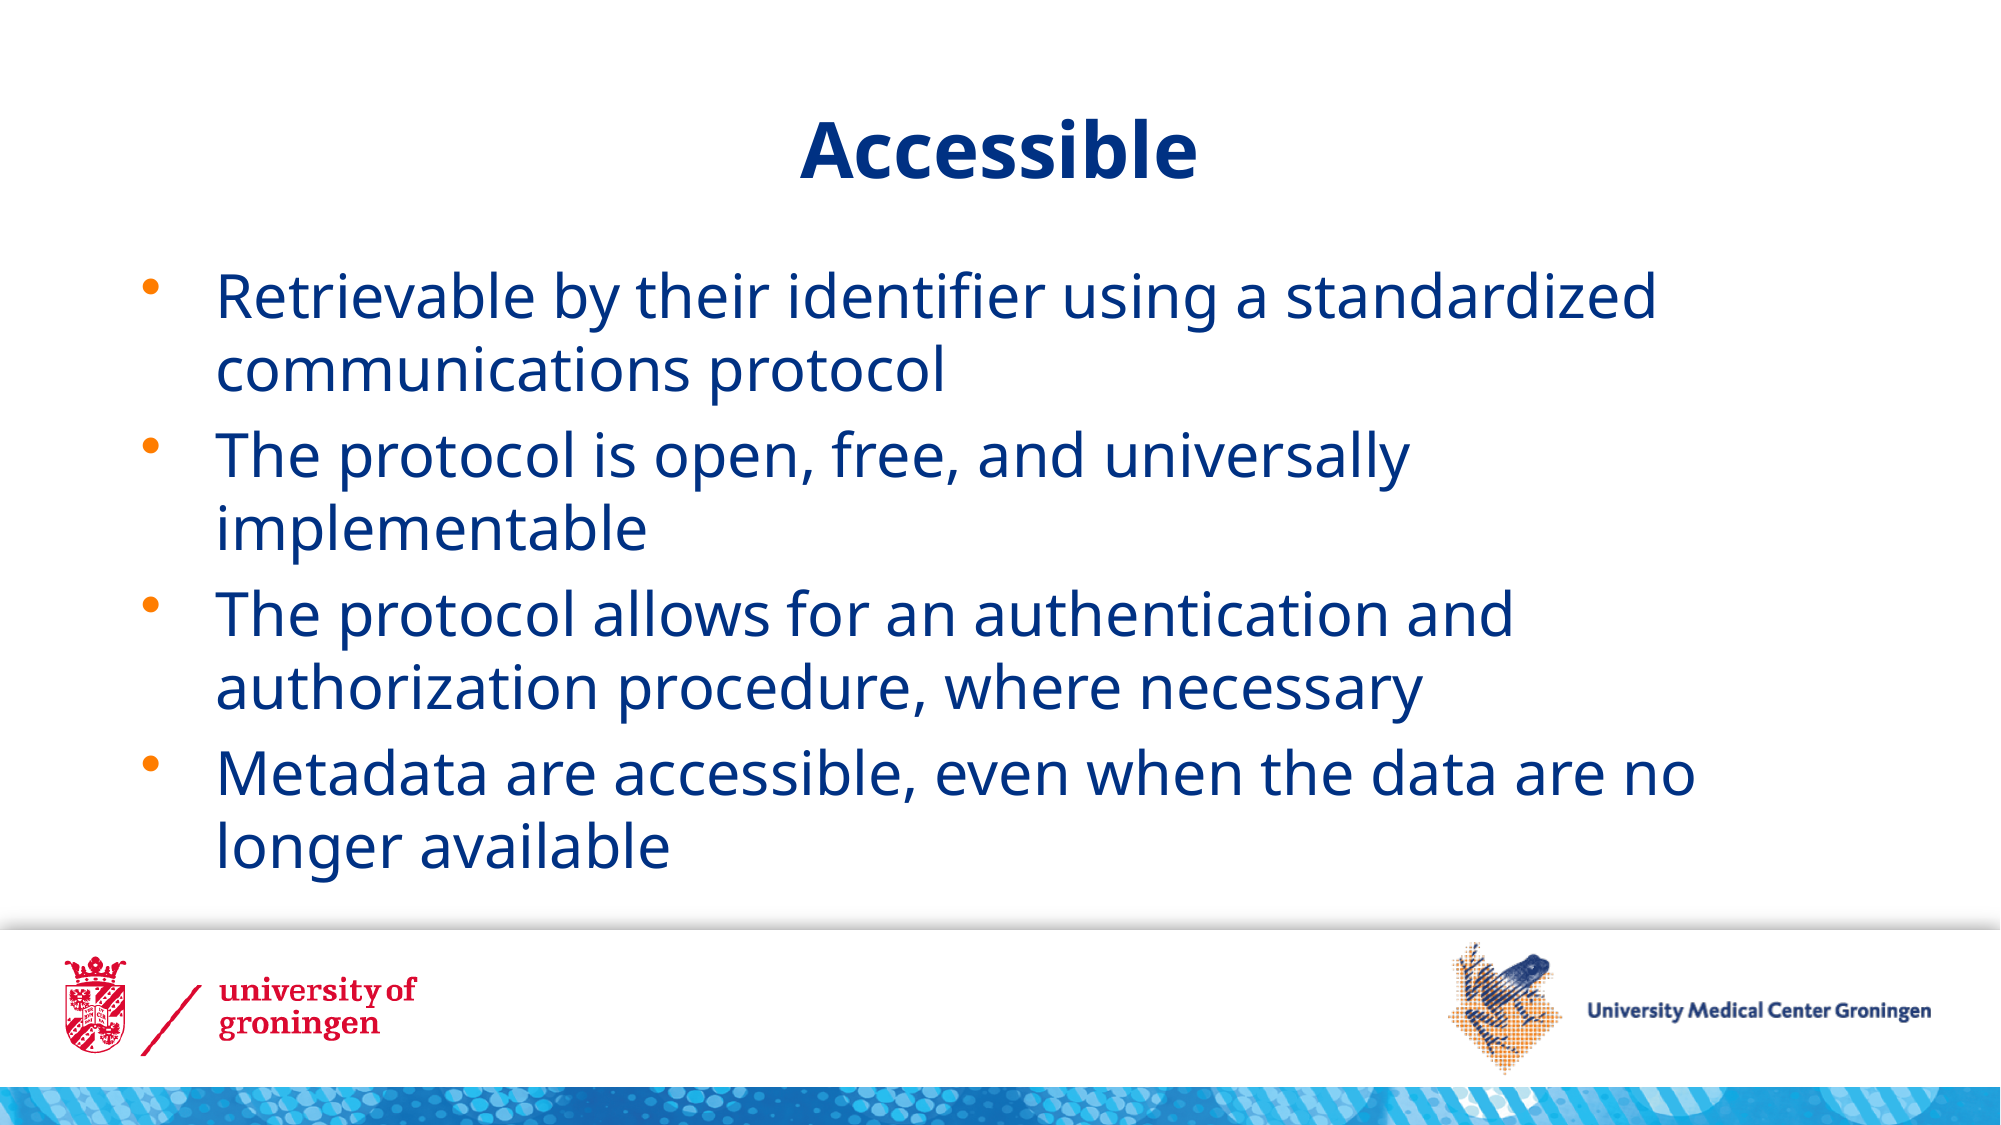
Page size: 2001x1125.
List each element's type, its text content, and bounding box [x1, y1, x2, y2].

list Retrievable by their identifier using a standardized communications protocol The protocol is open, free, and universally implementable The protocol allows for an authentication and authorization procedure, where necessary Metadata are accessible, even when the data are no longer available [125, 249, 1874, 904]
picture [0, 0, 2001, 1125]
title Accessible [125, 93, 1874, 204]
